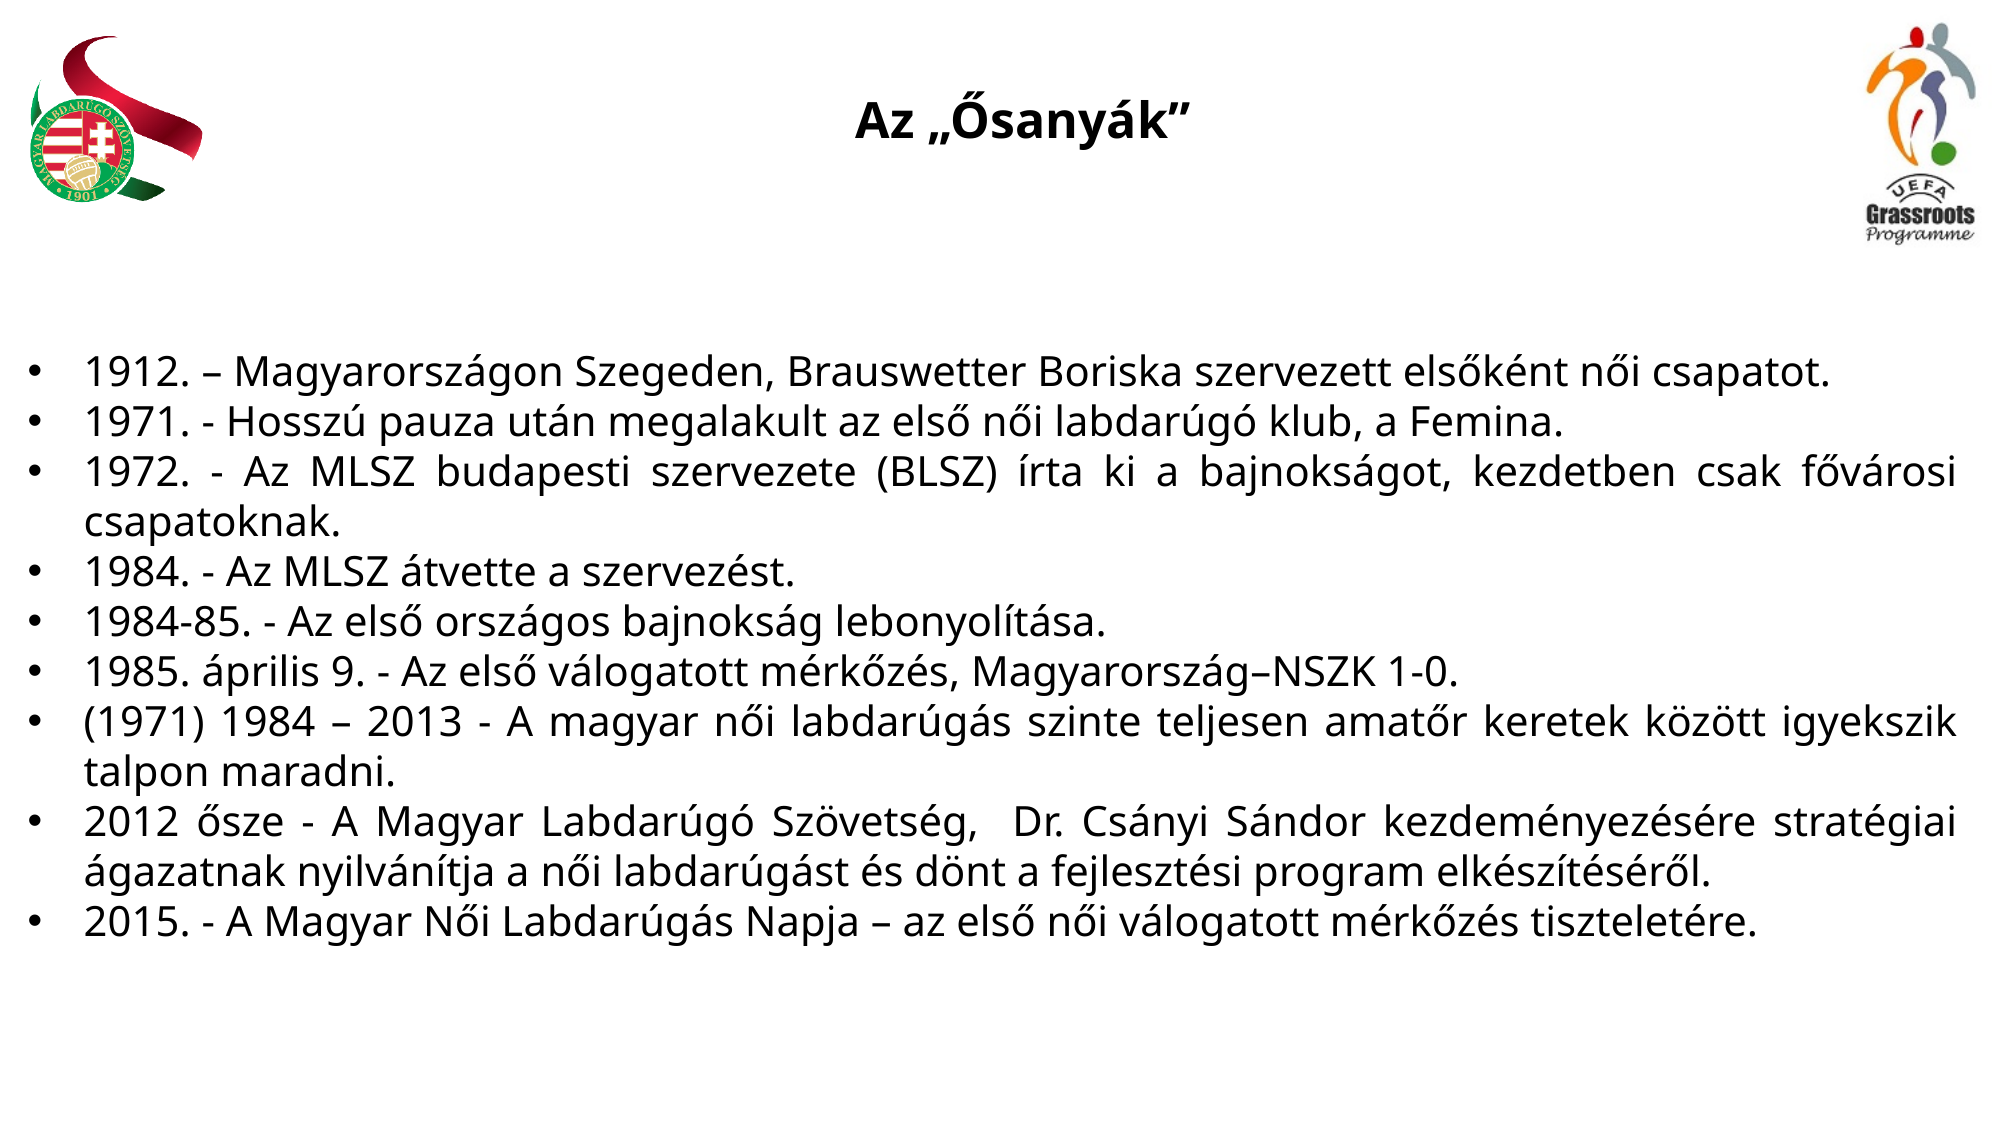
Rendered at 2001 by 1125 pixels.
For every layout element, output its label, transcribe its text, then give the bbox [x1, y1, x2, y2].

text_box 1912. – Magyarországon Szegeden, Brauswetter Boriska szervezett elsőként női csapatot. 1971. - Hosszú pauza után megalakult az első női labdarúgó klub, a Femina. 1972. - Az MLSZ budapesti szervezete (BLSZ) írta ki a bajnokságot, kezdetben csak fővárosi csapatoknak. 1984. - Az MLSZ átvette a szervezést. 1984-85. - Az első országos bajnokság lebonyolítása. 1985. április 9. - Az első válogatott mérkőzés, Magyarország–NSZK 1-0. (1971) 1984 – 2013 - A magyar női labdarúgás szinte teljesen amatőr keretek között igyekszik talpon maradni. 2012 ősze - A Magyar Labdarúgó Szövetség, Dr. Csányi Sándor kezdeményezésére stratégiai ágazatnak nyilvánítja a női labdarúgást és dönt a fejlesztési program elkészítéséről. 2015. - A Magyar Női Labdarúgás Napja – az első női válogatott mérkőzés tiszteletére. [12, 337, 1974, 1009]
picture [1842, 1, 2000, 269]
picture [26, 34, 203, 204]
text_box Az „Ősanyák” [232, 87, 1814, 183]
